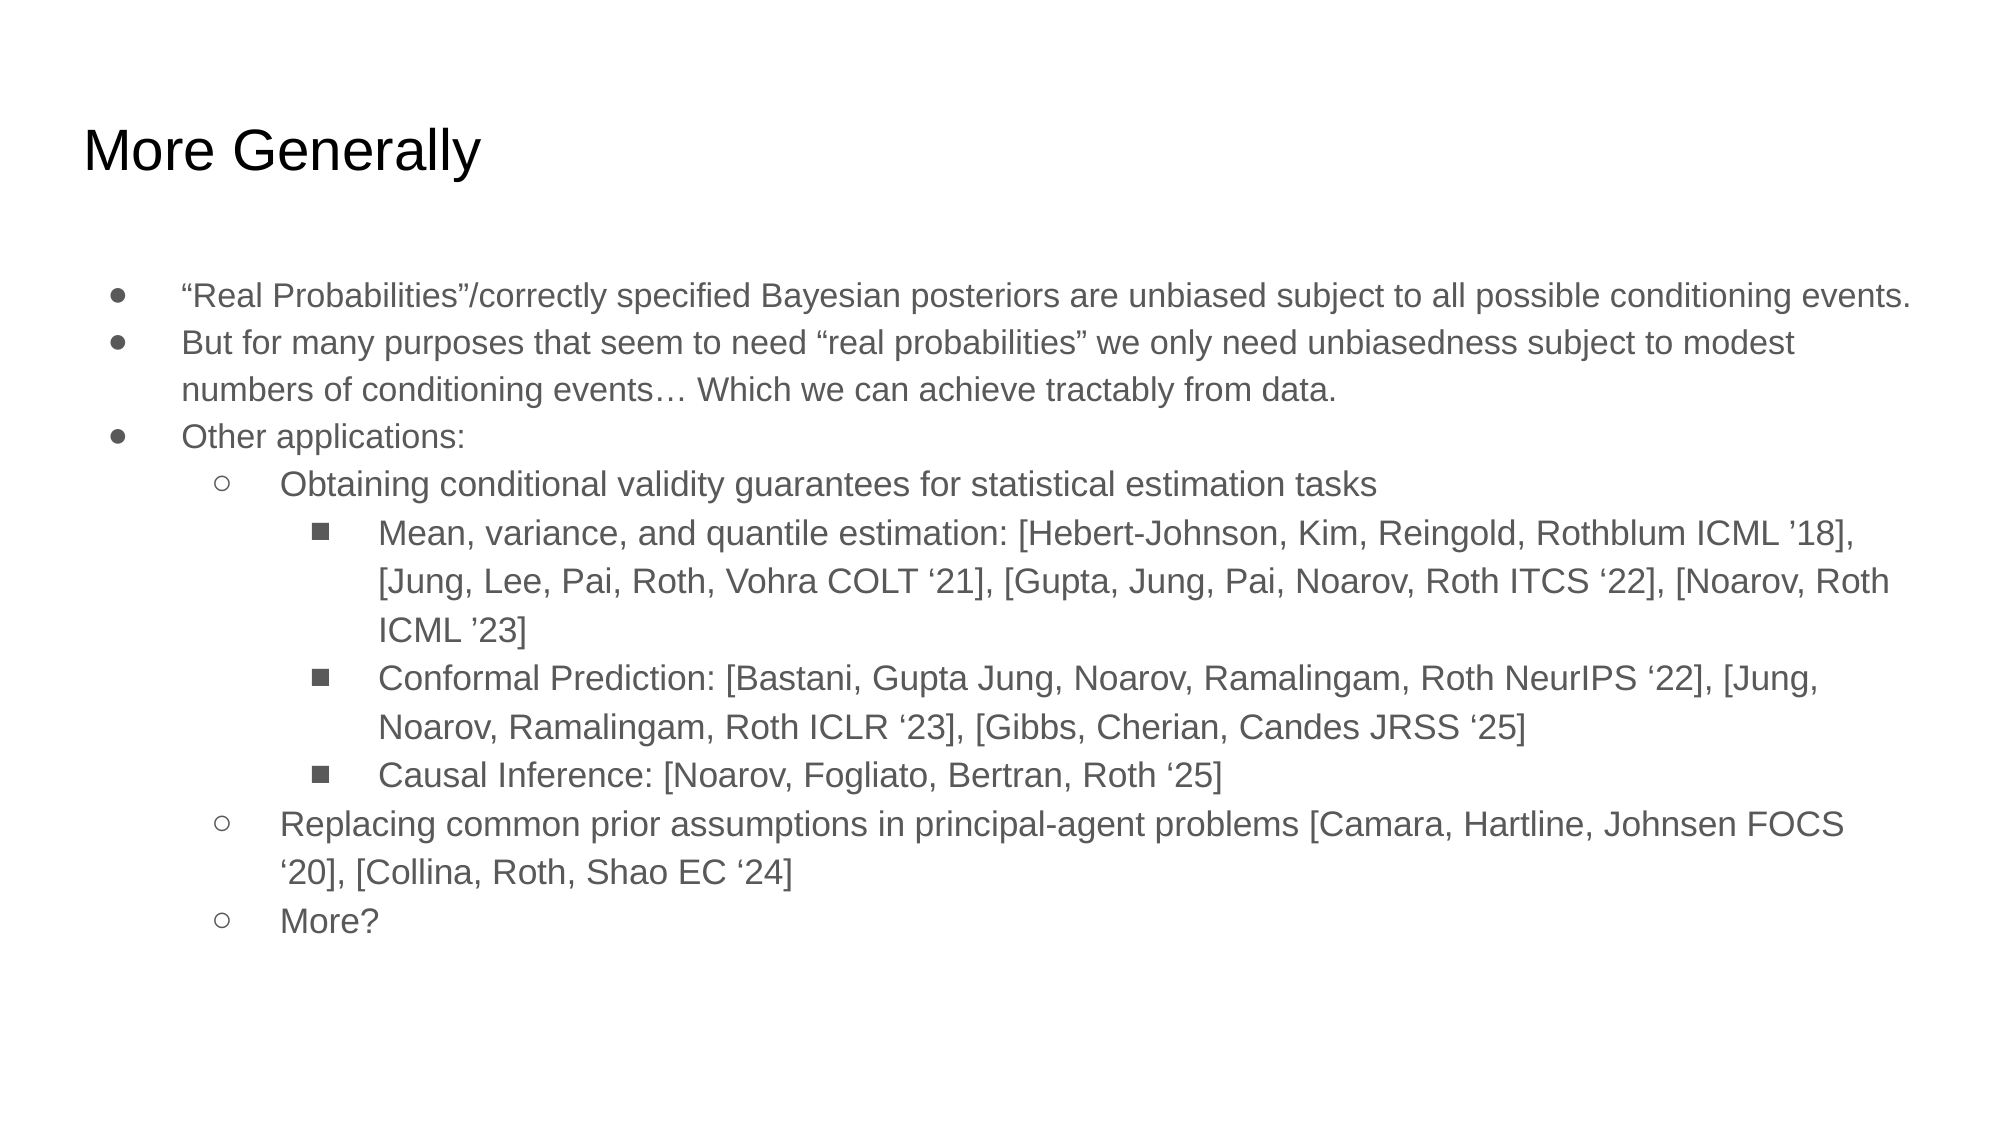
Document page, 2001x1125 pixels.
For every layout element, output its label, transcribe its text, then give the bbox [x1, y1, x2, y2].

list “Real Probabilities”/correctly specified Bayesian posteriors are unbiased subject to all possible conditioning events. But for many purposes that seem to need “real probabilities” we only need unbiasedness subject to modest numbers of conditioning events… Which we can achieve tractably from data. Other applications: Obtaining conditional validity guarantees for statistical estimation tasks Mean, variance, and quantile estimation: [Hebert-Johnson, Kim, Reingold, Rothblum ICML ’18], [Jung, Lee, Pai, Roth, Vohra COLT ‘21], [Gupta, Jung, Pai, Noarov, Roth ITCS ‘22], [Noarov, Roth ICML ’23] Conformal Prediction: [Bastani, Gupta Jung, Noarov, Ramalingam, Roth NeurIPS ‘22], [Jung, Noarov, Ramalingam, Roth ICLR ‘23], [Gibbs, Cherian, Candes JRSS ‘25] Causal Inference: [Noarov, Fogliato, Bertran, Roth ‘25] Replacing common prior assumptions in principal-agent problems [Camara, Hartline, Johnsen FOCS ‘20], [Collina, Roth, Shao EC ‘24] More? [68, 252, 1932, 1000]
title More Generally [68, 97, 1932, 223]
